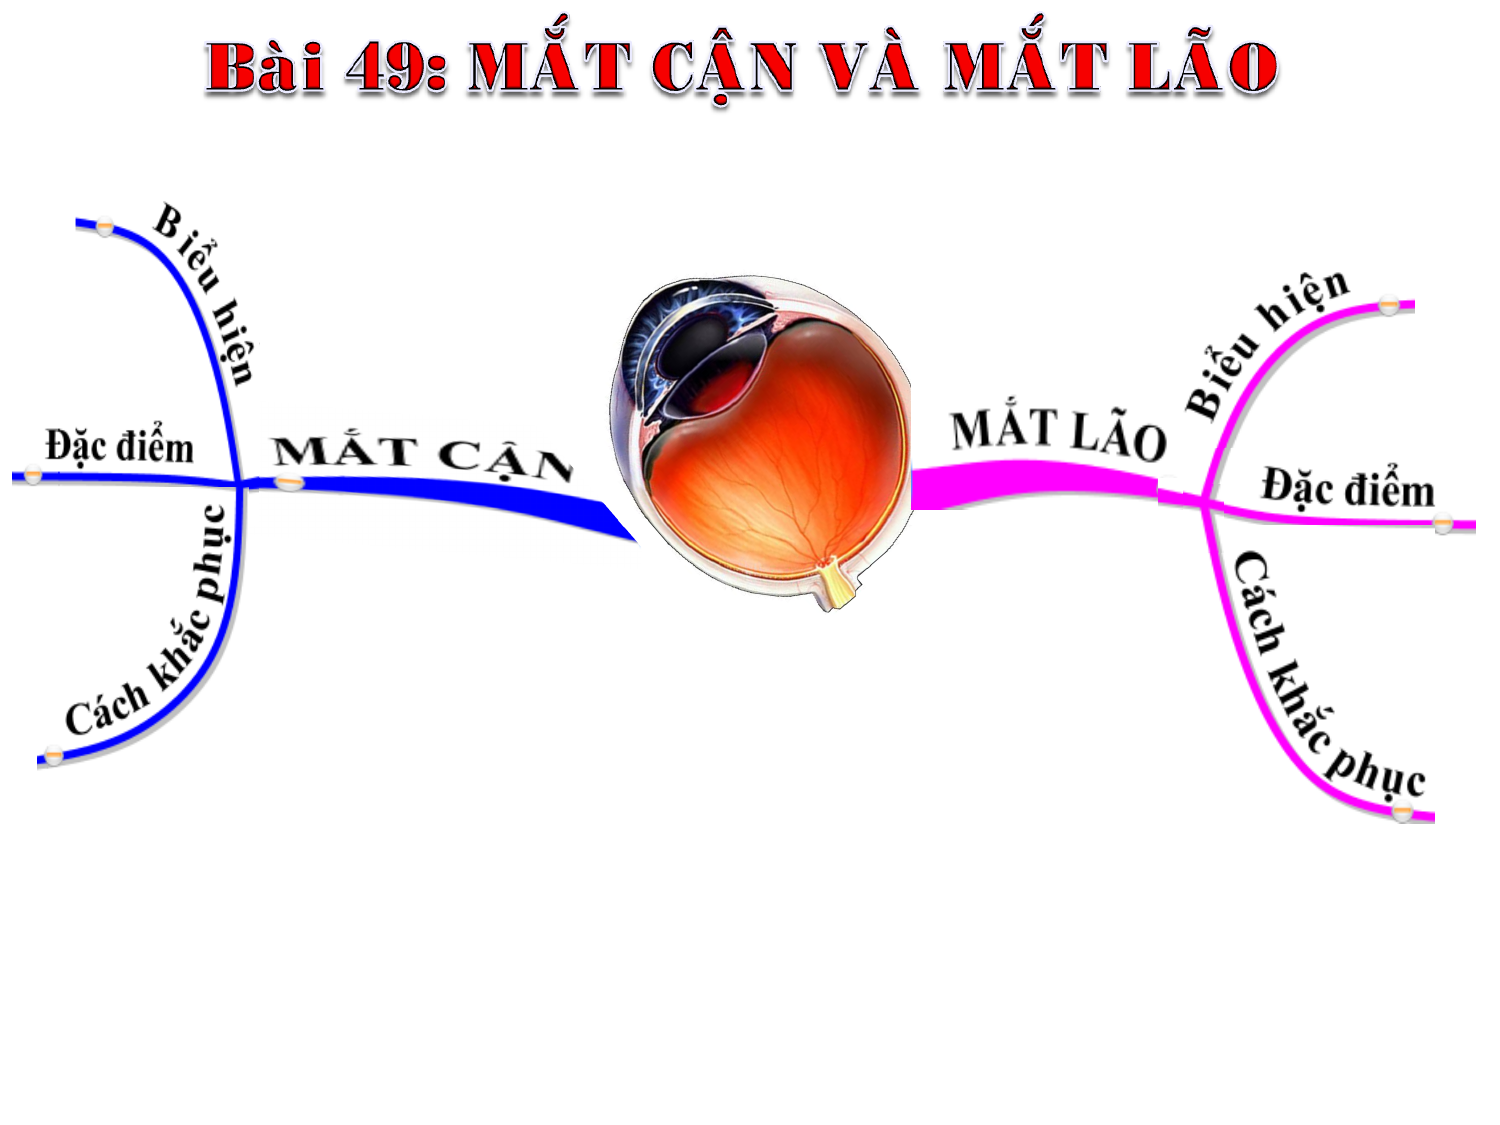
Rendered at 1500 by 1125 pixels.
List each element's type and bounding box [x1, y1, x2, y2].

picture [260, 187, 1158, 699]
text_box [12, 174, 260, 819]
picture [162, 0, 1401, 120]
text_box [1158, 253, 1476, 824]
